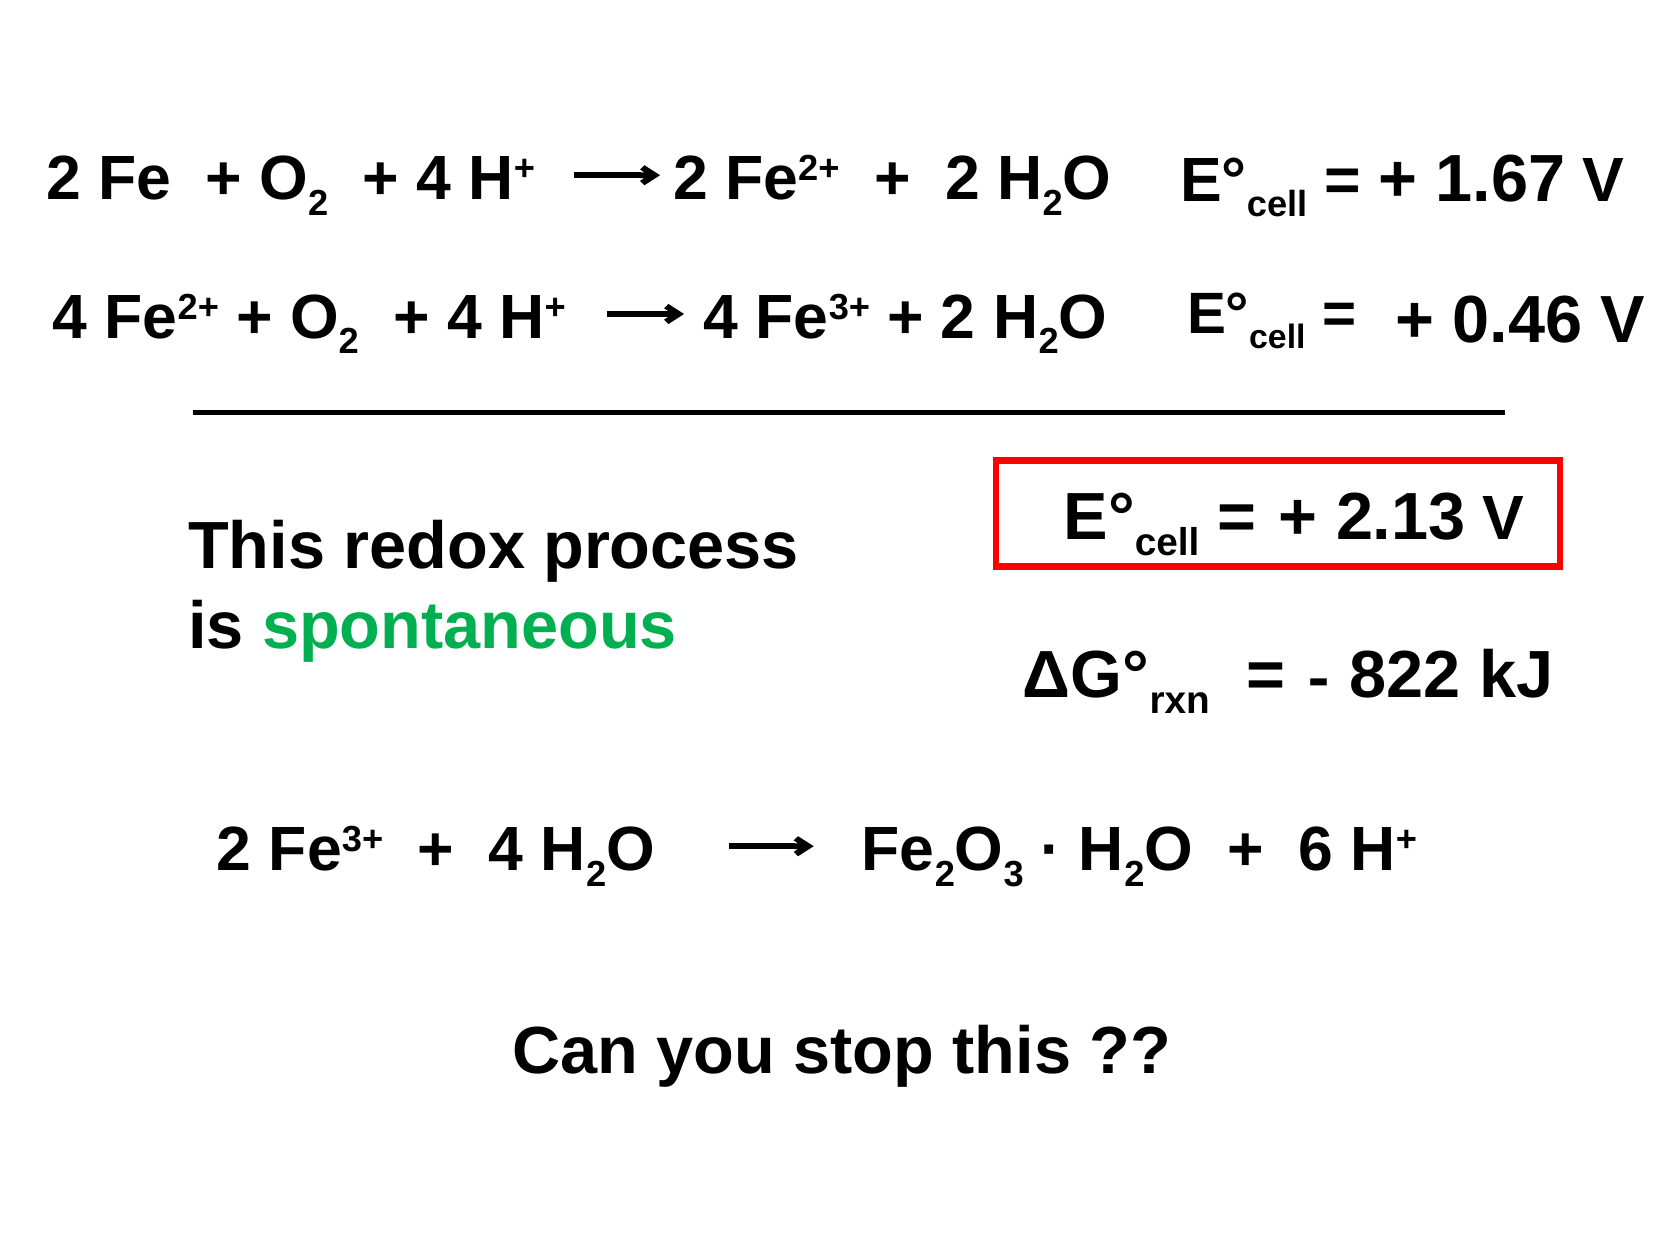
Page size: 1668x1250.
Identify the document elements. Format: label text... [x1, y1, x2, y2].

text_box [31, 126, 1668, 224]
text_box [37, 268, 1164, 360]
text_box [996, 460, 1560, 567]
text_box ΔG°rxn = - 822 kJ [1007, 623, 1569, 729]
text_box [1042, 464, 1551, 562]
text_box This redox process is spontaneous [173, 494, 876, 670]
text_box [201, 800, 1526, 892]
text_box Can you stop this ?? [497, 999, 1201, 1095]
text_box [1166, 267, 1667, 365]
